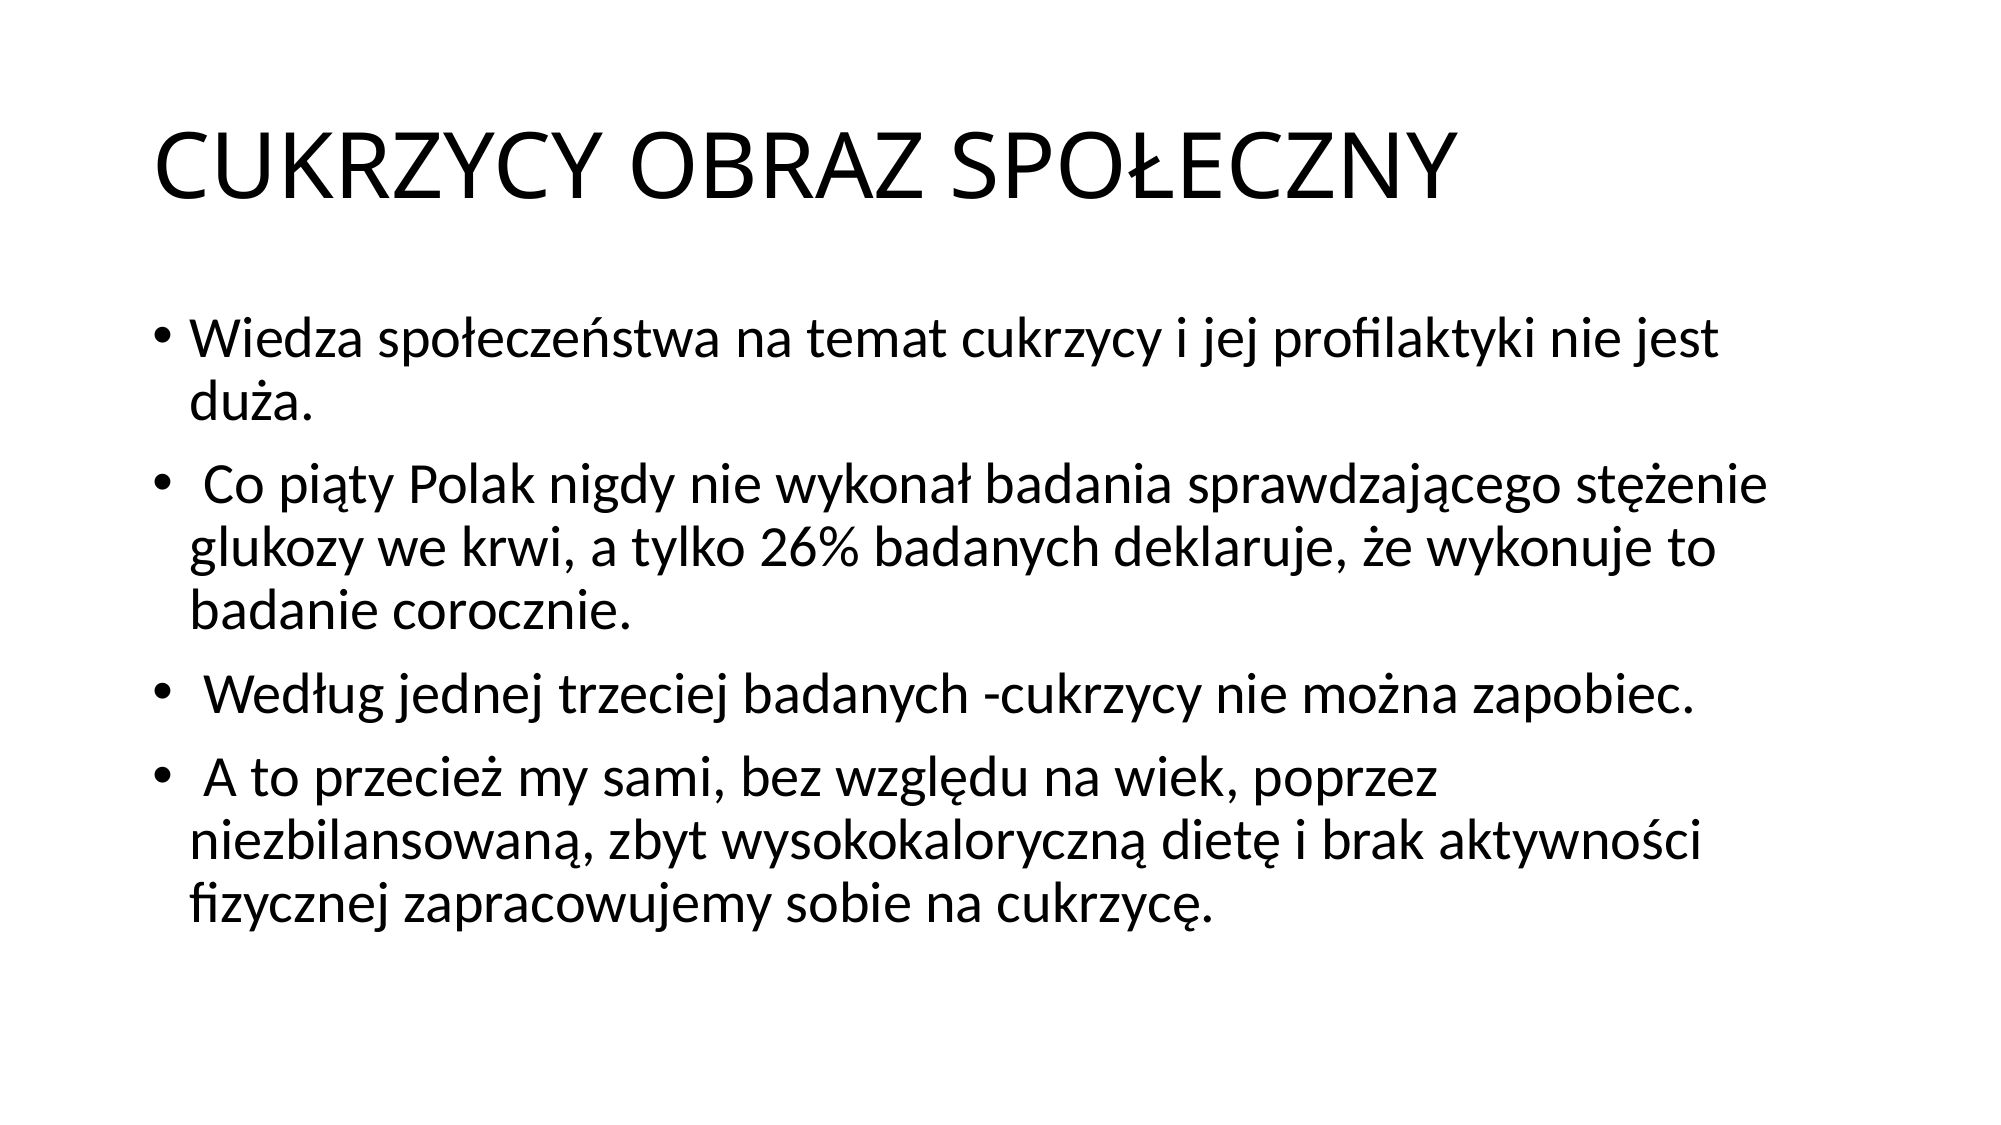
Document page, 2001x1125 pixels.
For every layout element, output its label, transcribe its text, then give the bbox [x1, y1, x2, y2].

title CUKRZYCY OBRAZ SPOŁECZNY [137, 59, 1863, 278]
list Wiedza społeczeństwa na temat cukrzycy i jej profilaktyki nie jest duża. Co piąty Polak nigdy nie wykonał badania sprawdzającego stężenie glukozy we krwi, a tylko 26% badanych deklaruje, że wykonuje to badanie corocznie. Według jednej trzeciej badanych -cukrzycy nie można zapobiec. A to przecież my sami, bez względu na wiek, poprzez niezbilansowaną, zbyt wysokokaloryczną dietę i brak aktywności fizycznej zapracowujemy sobie na cukrzycę. [137, 299, 1863, 1014]
